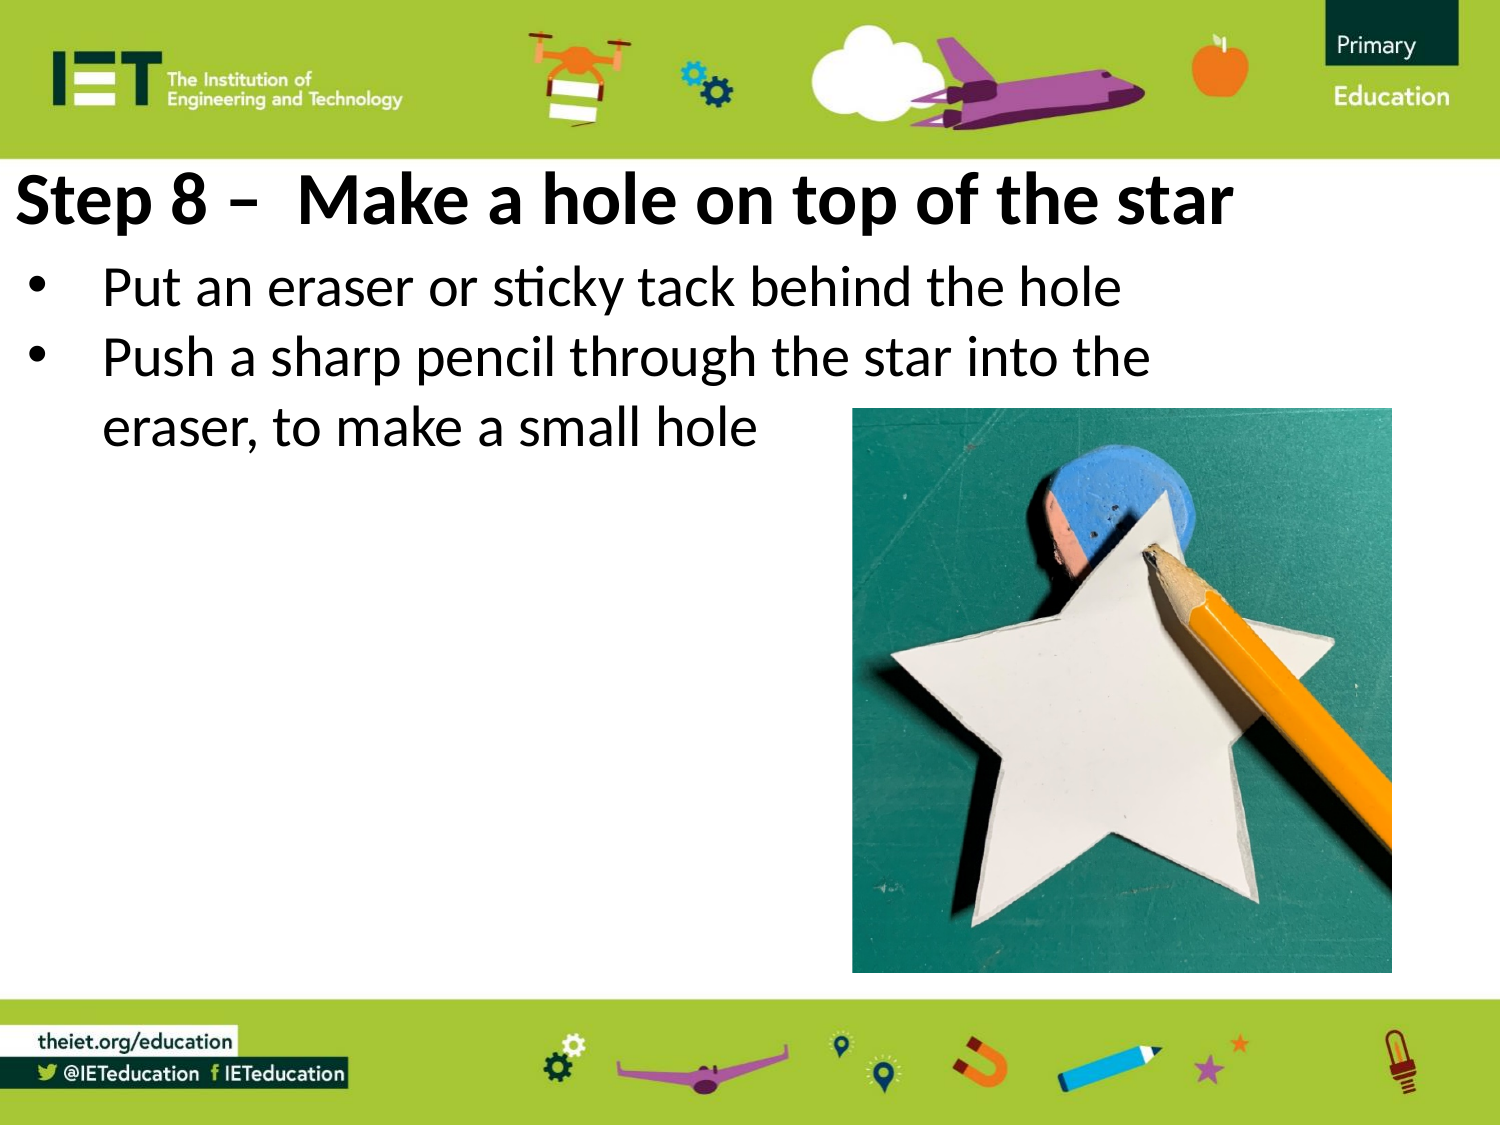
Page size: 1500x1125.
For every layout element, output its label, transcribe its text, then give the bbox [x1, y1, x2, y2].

text_box Put an eraser or sticky tack behind the hole Push a sharp pencil through the star into the eraser, to make a small hole [12, 240, 1290, 506]
text_box Step 8 – Make a hole on top of the star [0, 151, 1374, 288]
picture [0, 0, 1500, 1125]
